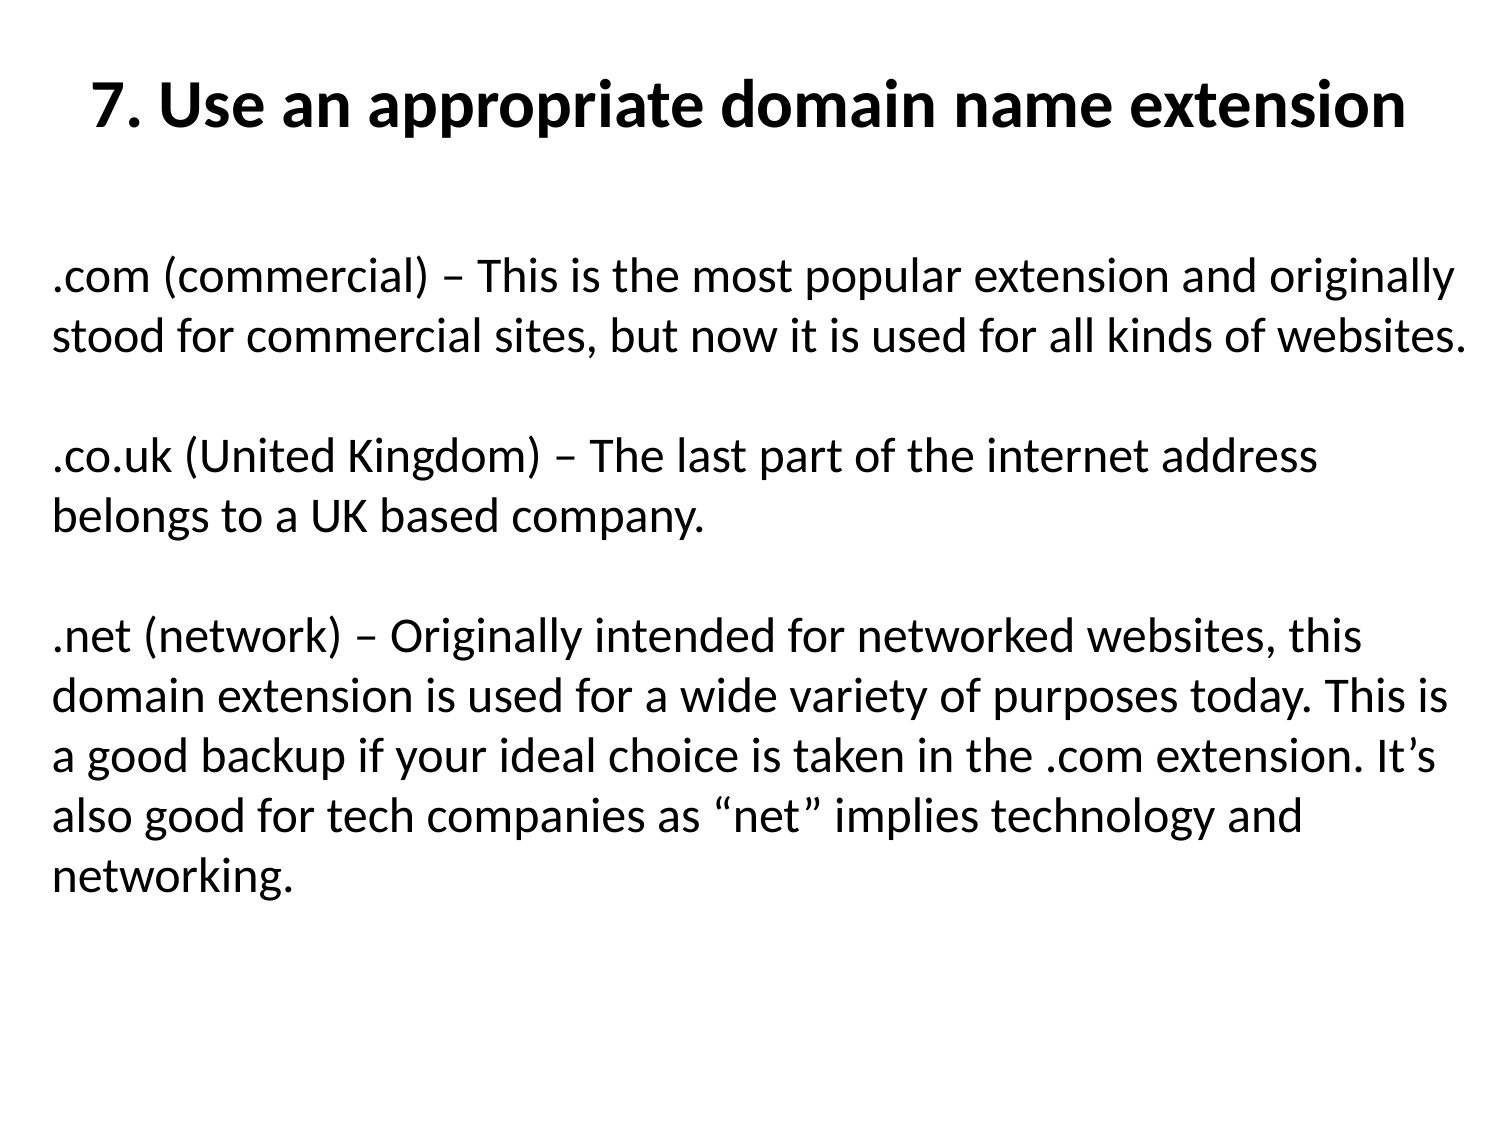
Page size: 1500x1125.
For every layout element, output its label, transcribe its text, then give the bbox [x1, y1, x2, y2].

title 7. Use an appropriate domain name extension [75, 47, 1425, 234]
text_box .com (commercial) – This is the most popular extension and originally stood for commercial sites, but now it is used for all kinds of websites. .co.uk (United Kingdom) – The last part of the internet address belongs to a UK based company. .net (network) – Originally intended for networked websites, this domain extension is used for a wide variety of purposes today. This is a good backup if your ideal choice is taken in the .com extension. It’s also good for tech companies as “net” implies technology and networking. [36, 234, 1492, 910]
